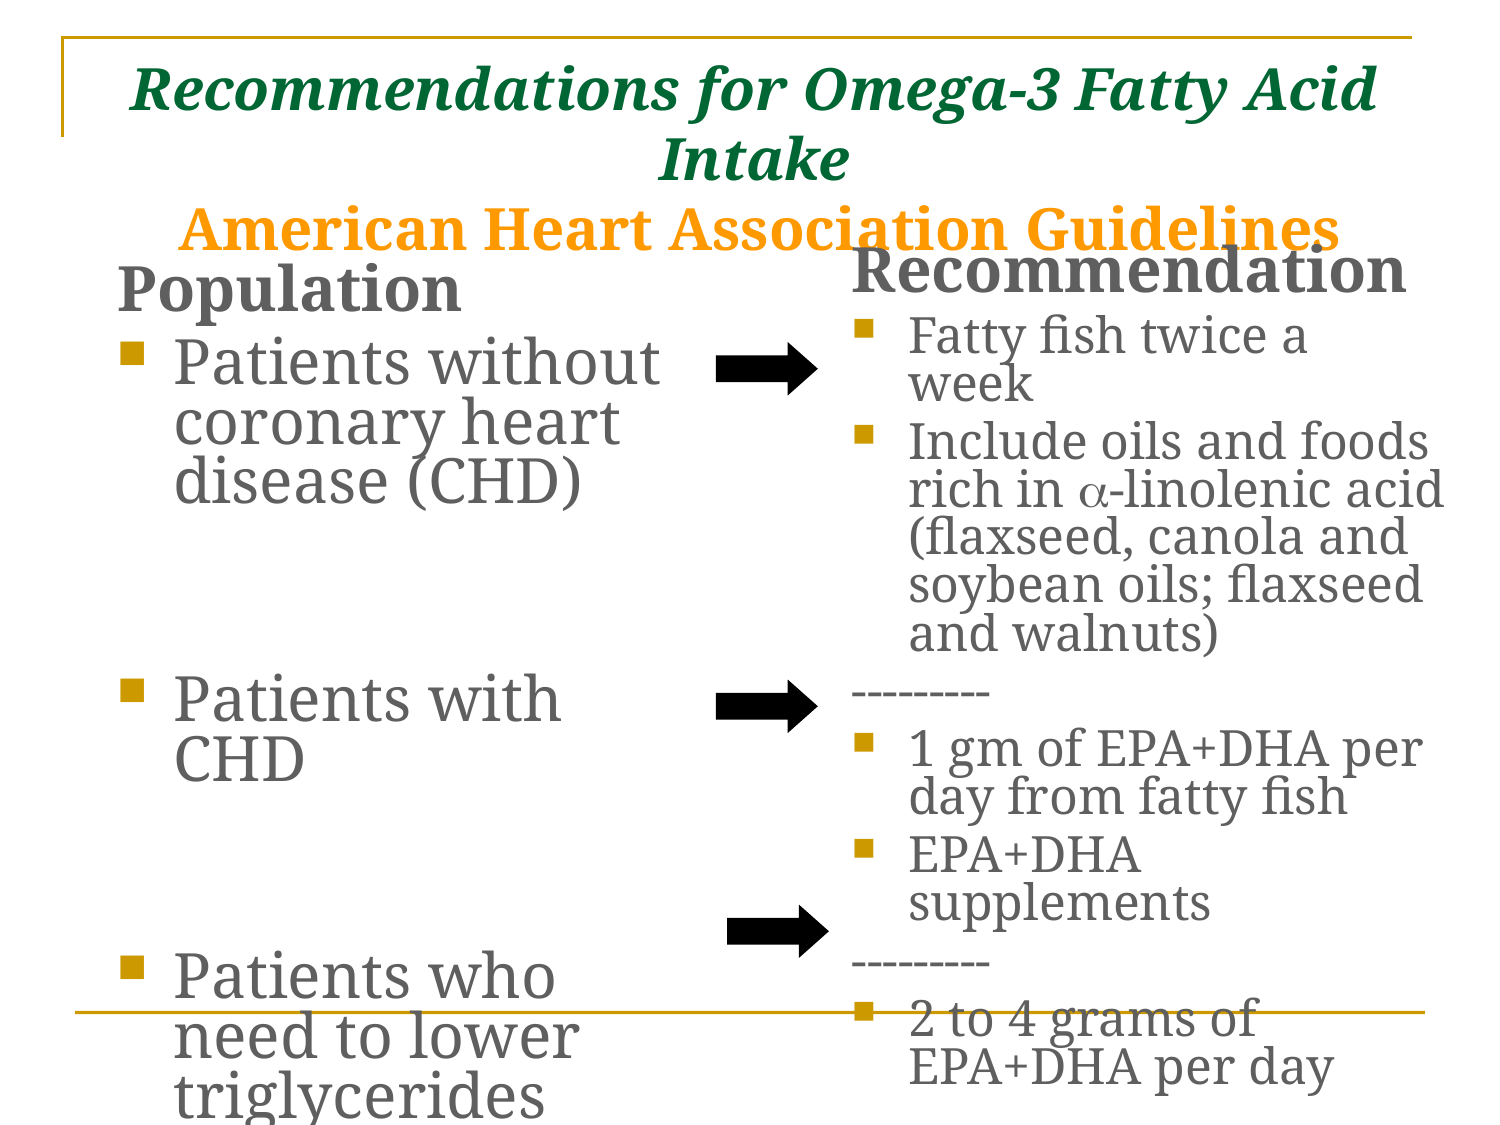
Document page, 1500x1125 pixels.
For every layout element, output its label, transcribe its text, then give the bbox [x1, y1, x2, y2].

list Population Patients without coronary heart disease (CHD) Patients with CHD Patients who need to lower triglycerides (fats) [102, 256, 728, 975]
text_box [716, 681, 817, 732]
text_box [716, 343, 817, 394]
text_box [727, 906, 828, 957]
title Recommendations for Omega-3 Fatty Acid Intake American Heart Association Guidelines [71, 44, 1438, 219]
list Recommendation Fatty fish twice a week Include oils and foods rich in a-linolenic acid (flaxseed, canola and soybean oils; flaxseed and walnuts) --------- 1 gm of EPA+DHA per day from fatty fish EPA+DHA supplements --------- 2 to 4 grams of EPA+DHA per day [836, 237, 1463, 1032]
